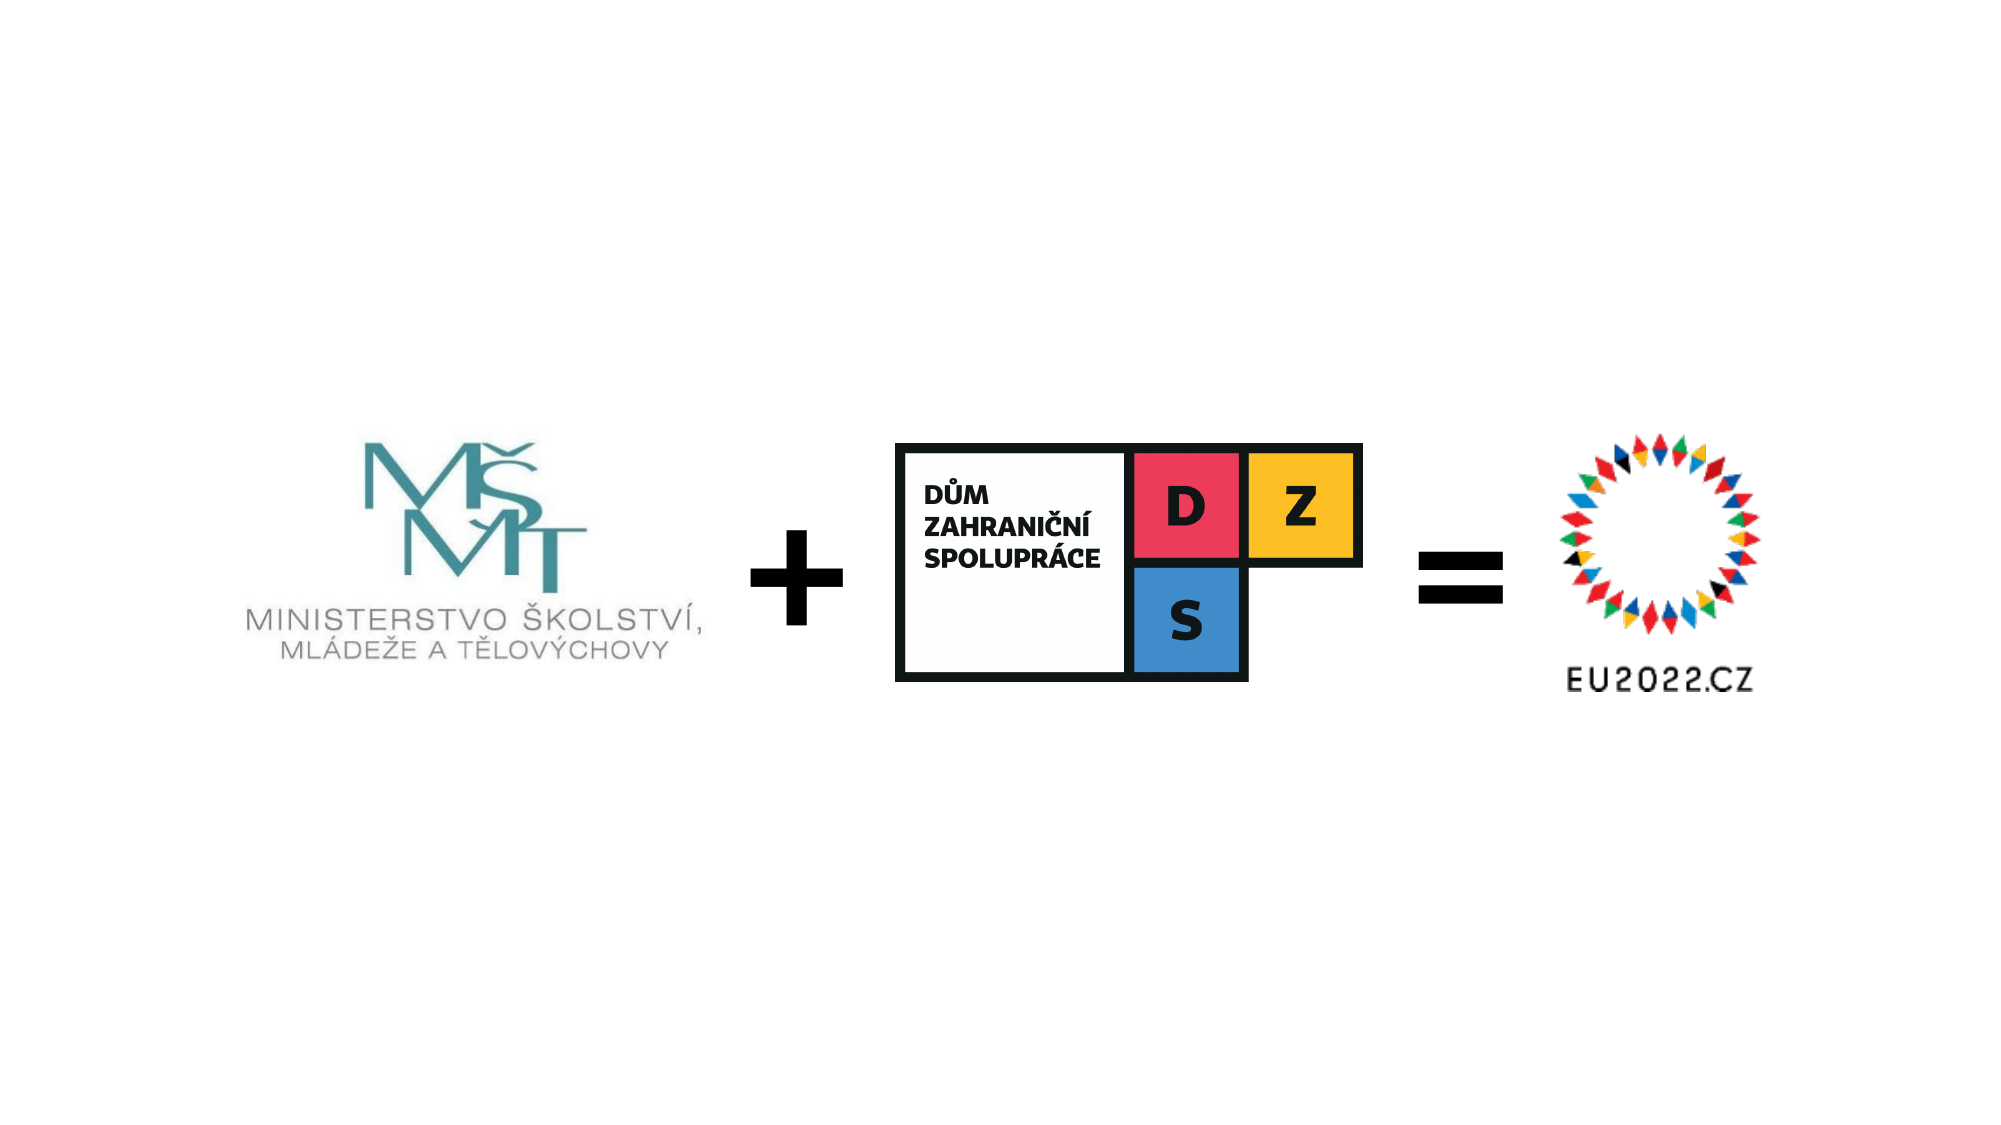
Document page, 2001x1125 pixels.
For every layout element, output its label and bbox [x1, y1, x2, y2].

text_box [245, 334, 1762, 791]
